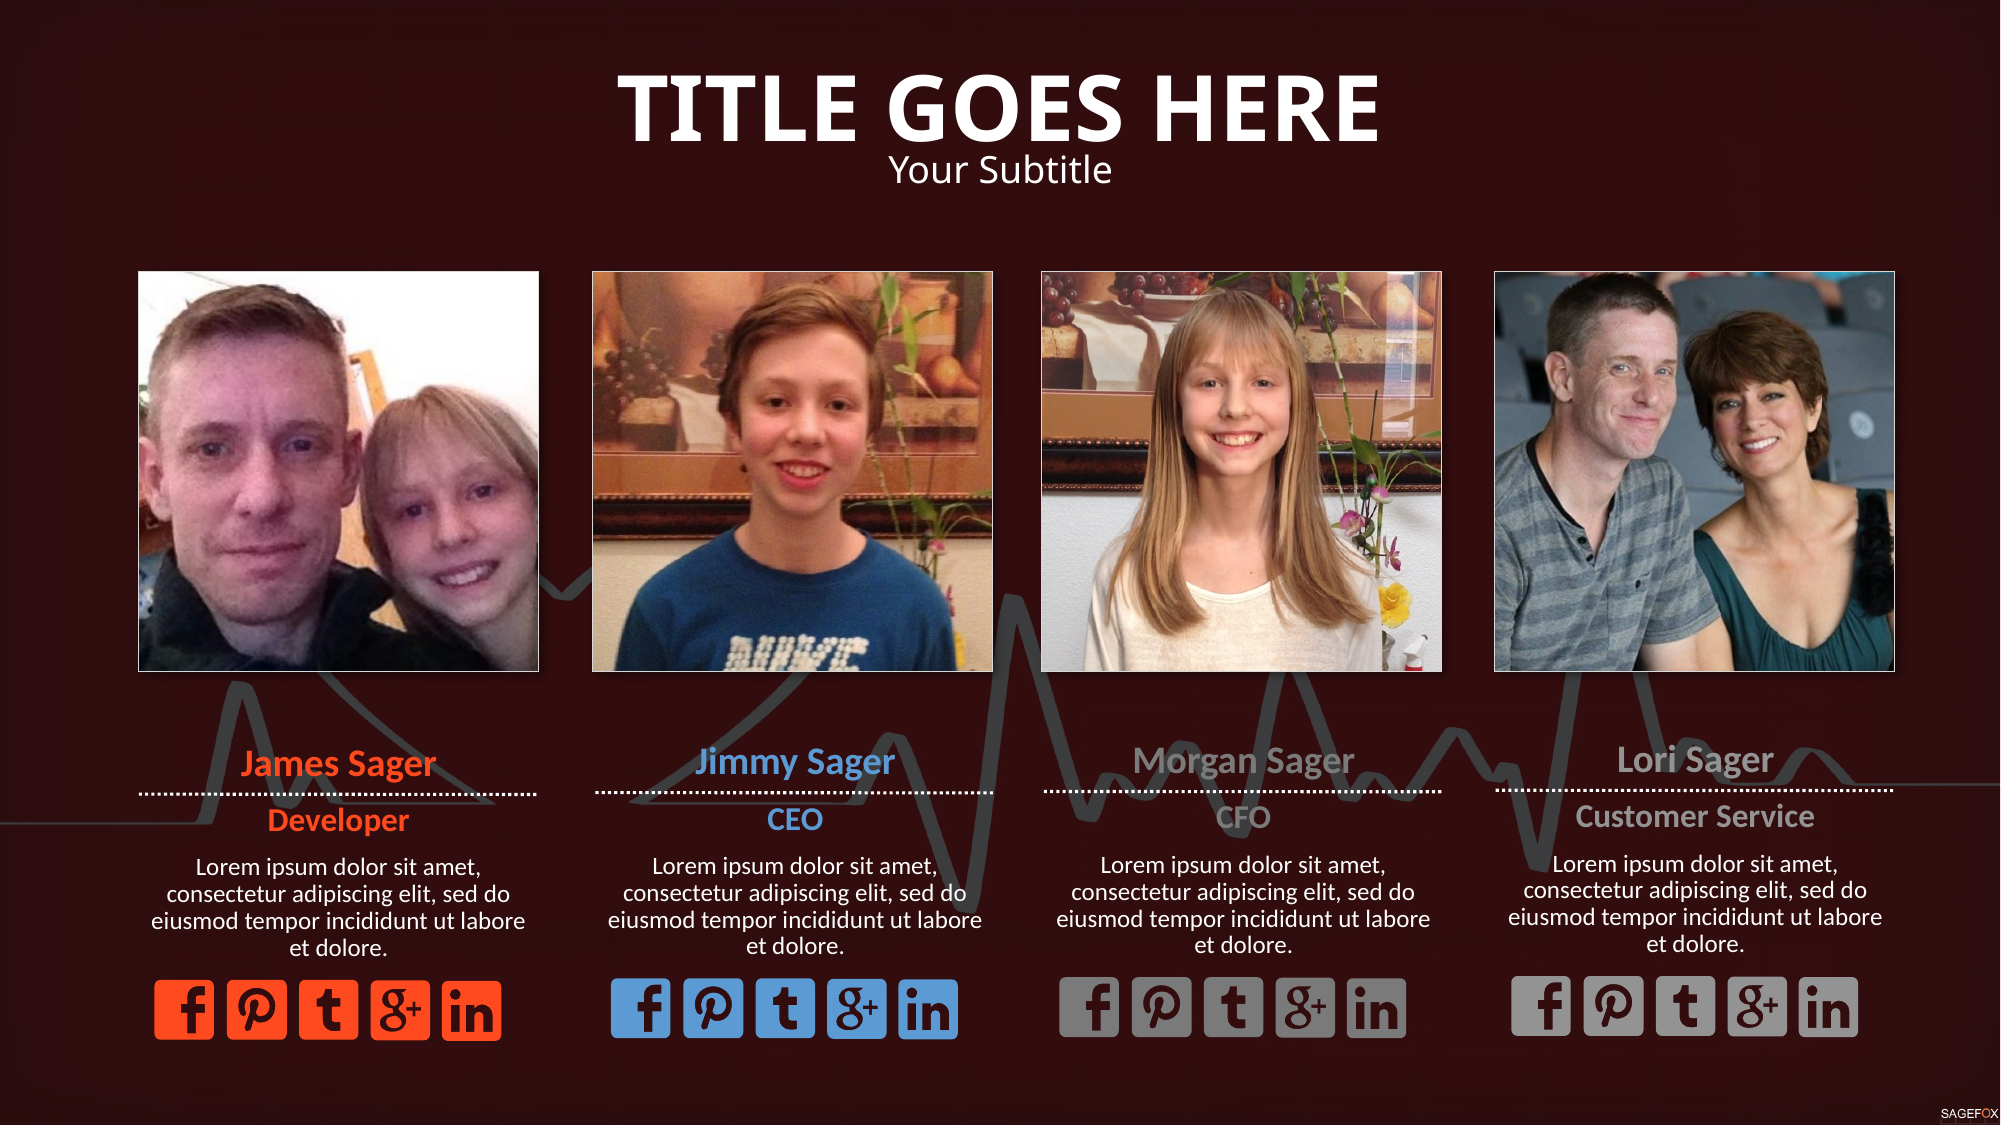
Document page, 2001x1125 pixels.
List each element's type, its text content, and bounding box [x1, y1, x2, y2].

text_box Jimmy Sager [620, 740, 971, 784]
text_box CFO [1068, 797, 1419, 840]
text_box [610, 978, 958, 1040]
text_box Developer [163, 799, 514, 842]
text_box Morgan Sager [1068, 739, 1419, 782]
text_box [1059, 977, 1407, 1039]
text_box CEO [620, 798, 971, 841]
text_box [548, 42, 1452, 199]
text_box Lorem ipsum dolor sit amet, consectetur adipiscing elit, sed do eiusmod tempor incididunt ut labore et dolore. [1043, 851, 1444, 965]
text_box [154, 979, 502, 1041]
text_box [1494, 271, 1896, 673]
text_box James Sager [163, 742, 514, 785]
text_box Lorem ipsum dolor sit amet, consectetur adipiscing elit, sed do eiusmod tempor incididunt ut labore et dolore. [1495, 850, 1896, 964]
text_box [591, 270, 993, 672]
text_box Lori Sager [1520, 738, 1871, 781]
text_box Lorem ipsum dolor sit amet, consectetur adipiscing elit, sed do eiusmod tempor incididunt ut labore et dolore. [595, 852, 996, 966]
text_box [138, 270, 540, 672]
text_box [1511, 976, 1859, 1038]
text_box Customer Service [1520, 796, 1871, 839]
text_box [1040, 270, 1442, 672]
picture [1940, 0, 2001, 1125]
text_box Lorem ipsum dolor sit amet, consectetur adipiscing elit, sed do eiusmod tempor incididunt ut labore et dolore. [138, 854, 539, 968]
